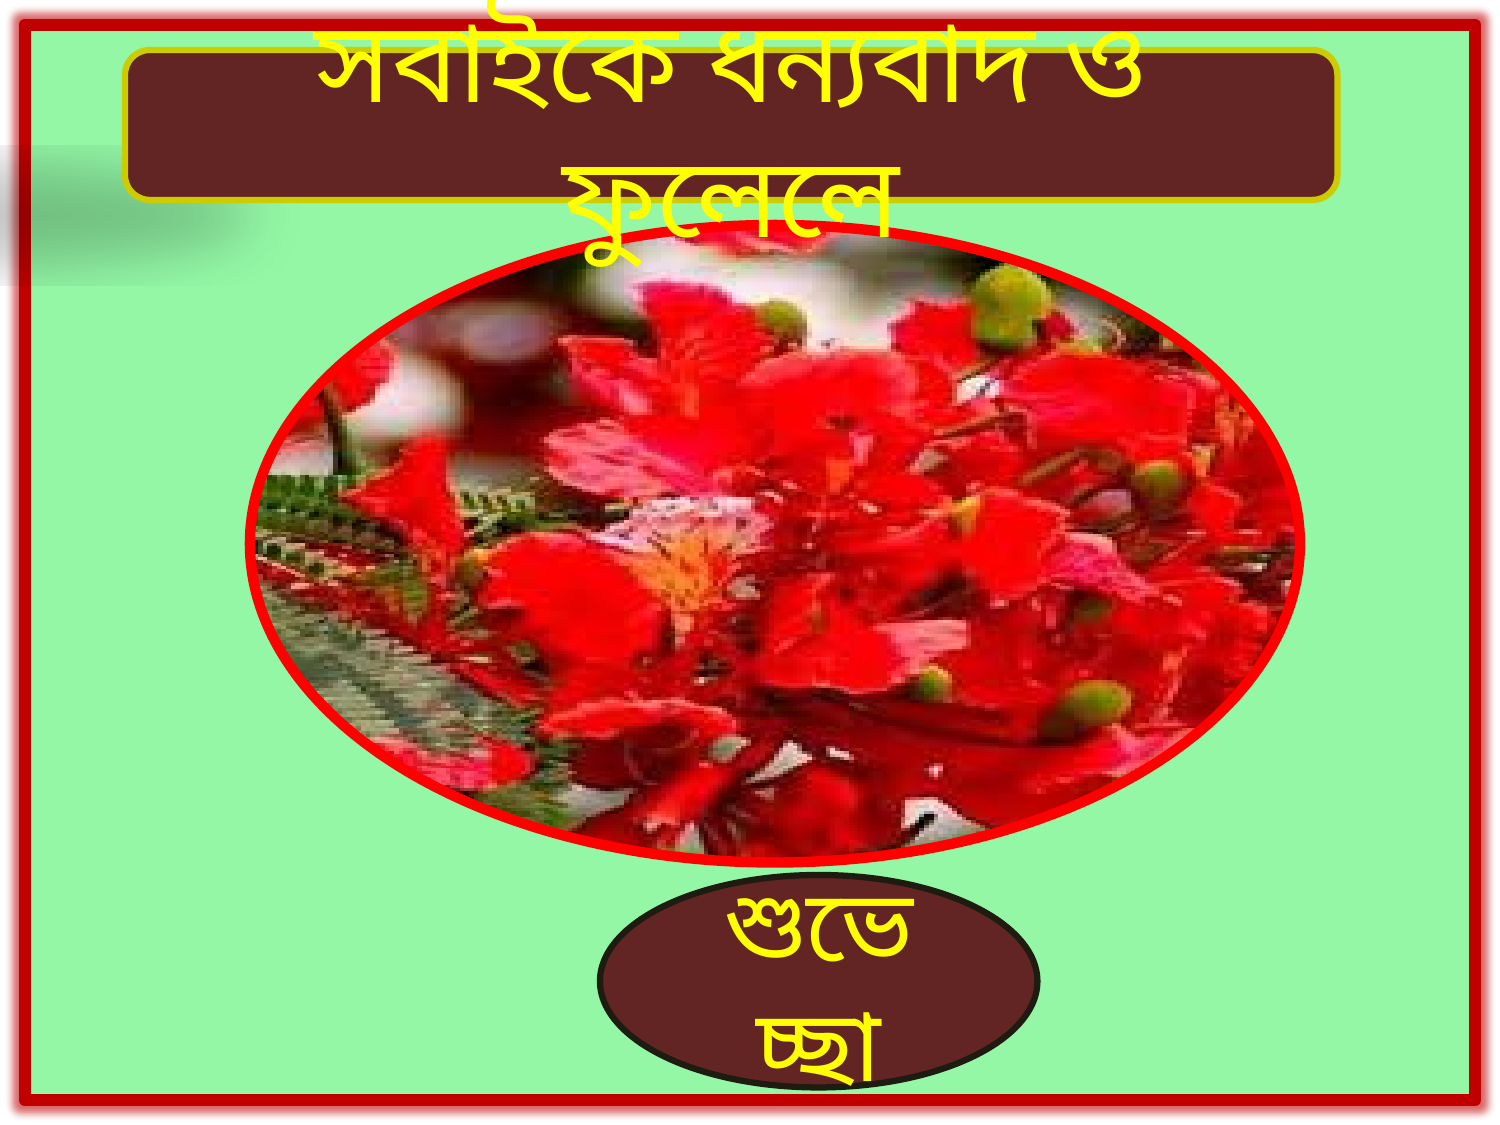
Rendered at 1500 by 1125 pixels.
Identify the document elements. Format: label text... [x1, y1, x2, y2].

text_box [23, 23, 1477, 1102]
text_box সবাইকে ধন্যবাদ ও ফুলেলে [122, 47, 1340, 203]
text_box শুভেচ্ছা [597, 872, 1040, 1090]
picture [249, 224, 1301, 863]
